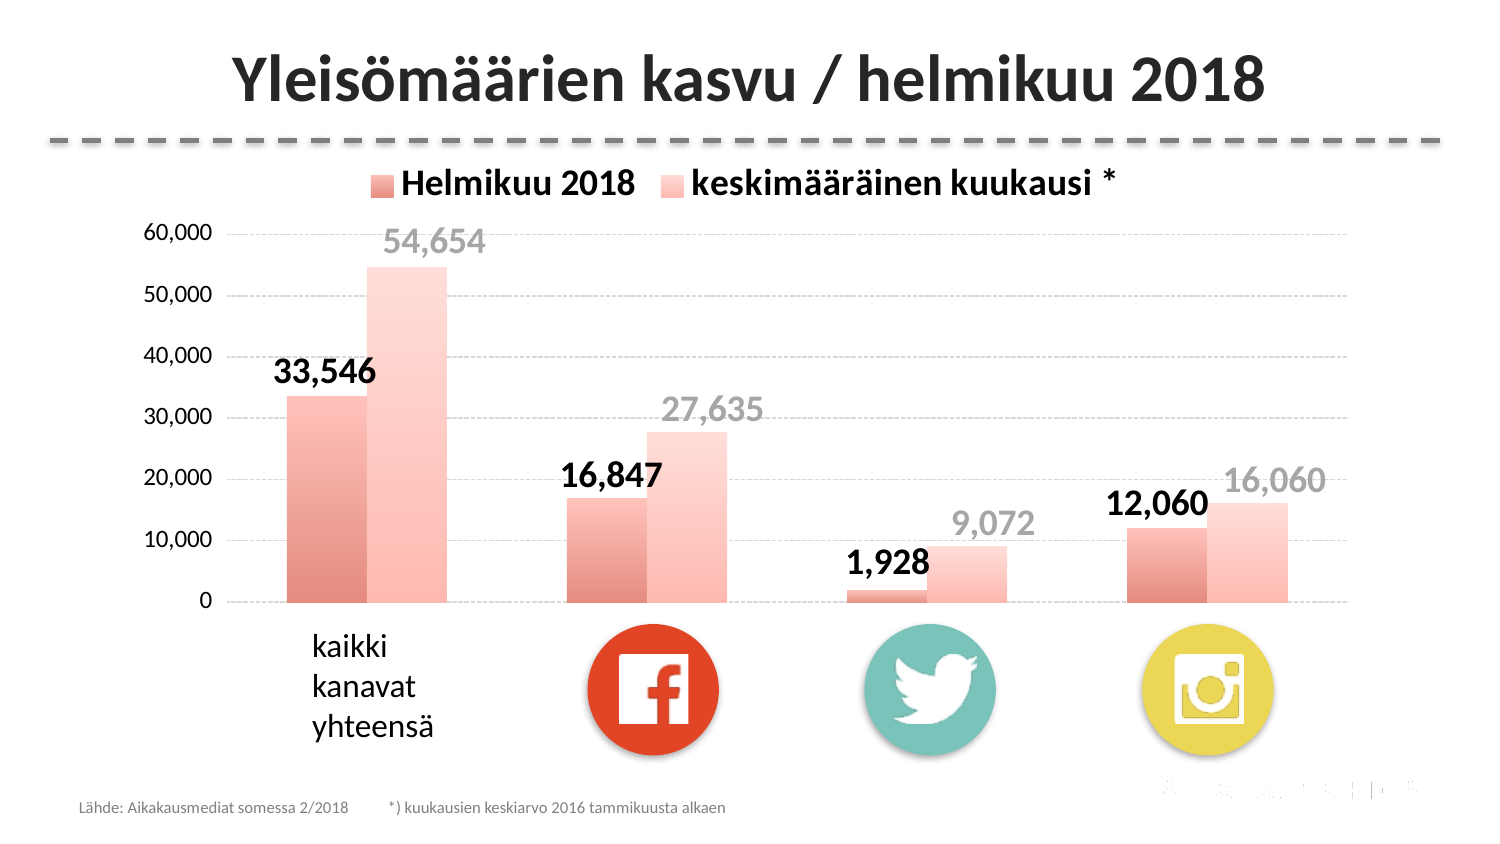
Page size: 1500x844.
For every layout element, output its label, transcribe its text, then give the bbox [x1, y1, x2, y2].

text_box *) kuukausien keskiarvo 2016 tammikuusta alkaen [372, 789, 742, 825]
text_box Lähde: Aikakausmediat somessa 2/2018 [63, 789, 364, 825]
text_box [117, 148, 1373, 756]
title Yleisömäärien kasvu / helmikuu 2018 [27, 0, 1473, 150]
